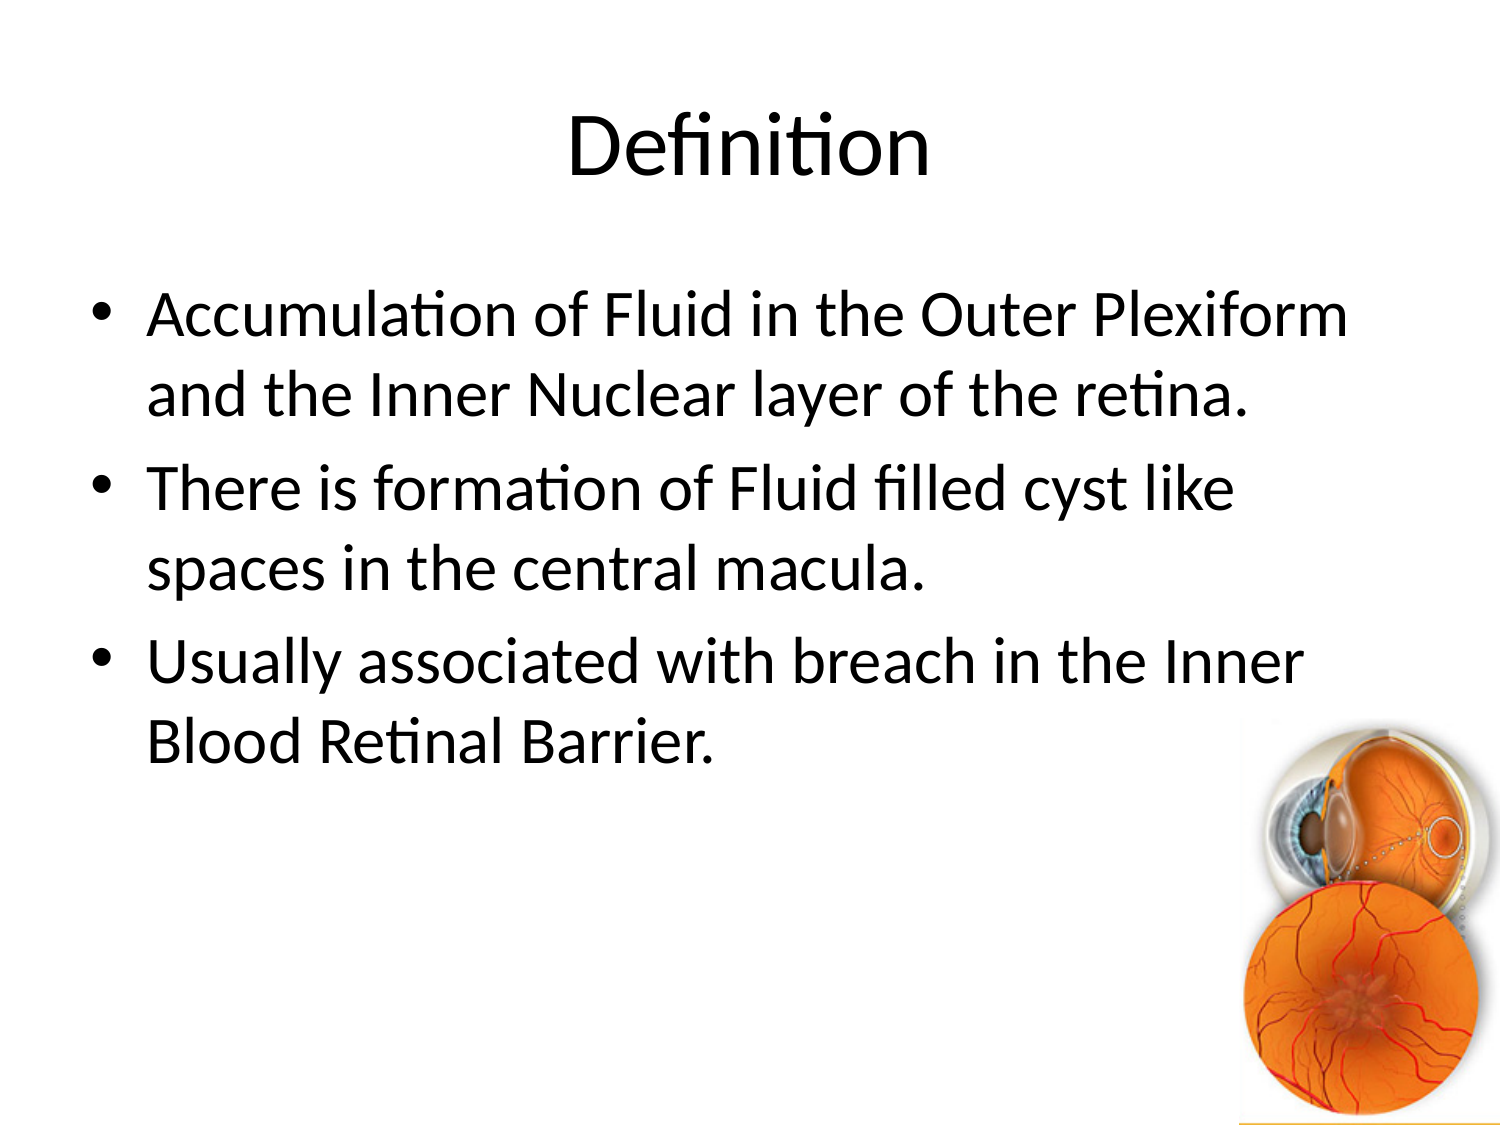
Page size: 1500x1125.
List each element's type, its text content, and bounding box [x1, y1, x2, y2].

picture [1238, 718, 1500, 1125]
list Accumulation of Fluid in the Outer Plexiform and the Inner Nuclear layer of the retina. There is formation of Fluid filled cyst like spaces in the central macula. Usually associated with breach in the Inner Blood Retinal Barrier. [75, 262, 1425, 1005]
title Definition [75, 45, 1425, 233]
